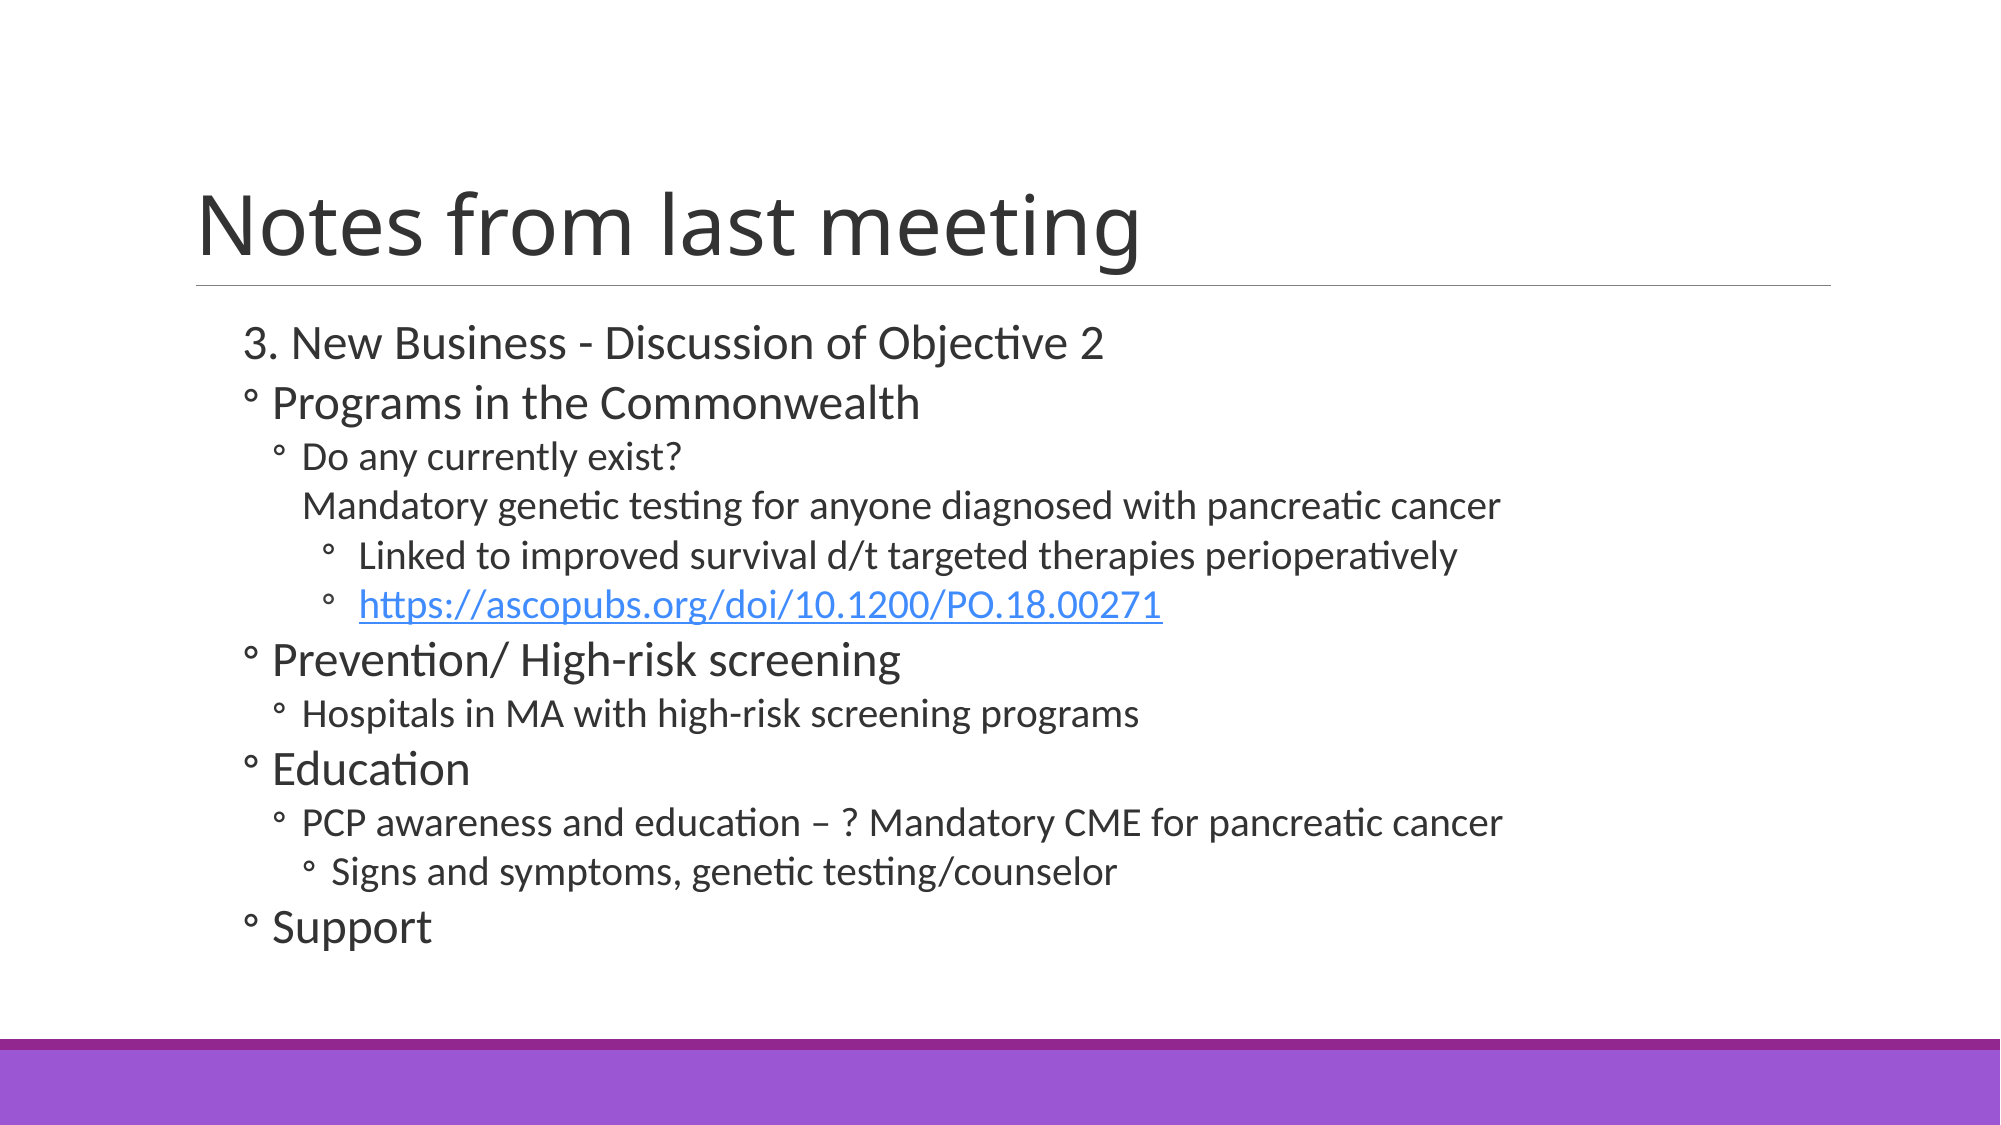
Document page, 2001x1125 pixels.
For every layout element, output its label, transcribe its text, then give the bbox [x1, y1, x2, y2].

list 3. New Business - Discussion of Objective 2 Programs in the Commonwealth Do any currently exist? Mandatory genetic testing for anyone diagnosed with pancreatic cancer Linked to improved survival d/t targeted therapies perioperatively https://ascopubs.org/doi/10.1200/PO.18.00271 Prevention/ High-risk screening Hospitals in MA with high-risk screening programs Education PCP awareness and education – ? Mandatory CME for pancreatic cancer Signs and symptoms, genetic testing/counselor Support [180, 302, 1830, 963]
title Notes from last meeting [180, 61, 1830, 280]
